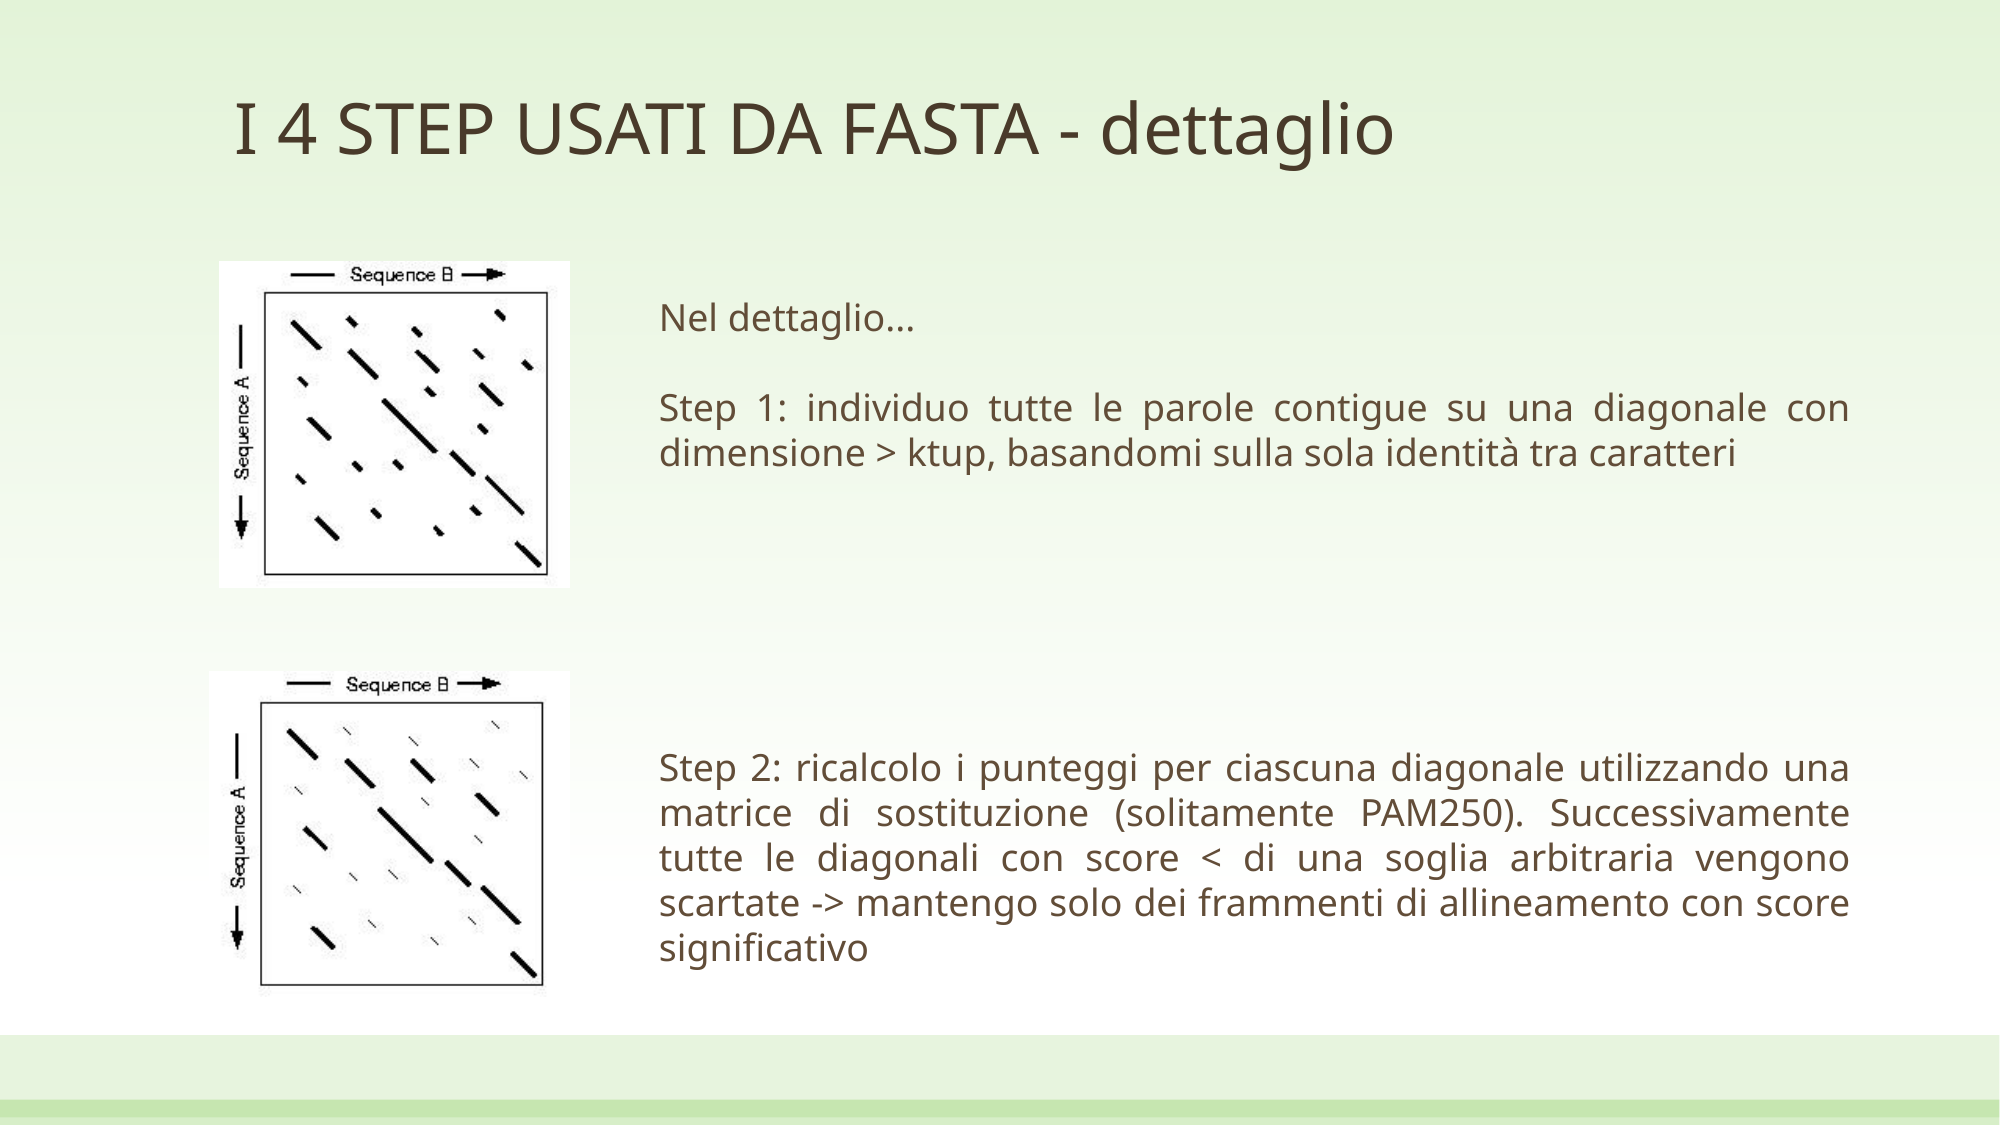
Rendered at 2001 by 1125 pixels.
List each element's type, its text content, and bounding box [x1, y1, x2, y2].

title I 4 STEP USATI DA FASTA - dettaglio [219, 71, 1780, 178]
picture [208, 671, 570, 997]
text_box Nel dettaglio... Step 1: individuo tutte le parole contigue su una diagonale con dimensione > ktup, basandomi sulla sola identità tra caratteri Step 2: ricalcolo i punteggi per ciascuna diagonale utilizzando una matrice di sostituzione (solitamente PAM250). Successivamente tutte le diagonali con score < di una soglia arbitraria vengono scartate -> mantengo solo dei frammenti di allineamento con score significativo [644, 286, 1867, 977]
picture [219, 261, 570, 588]
